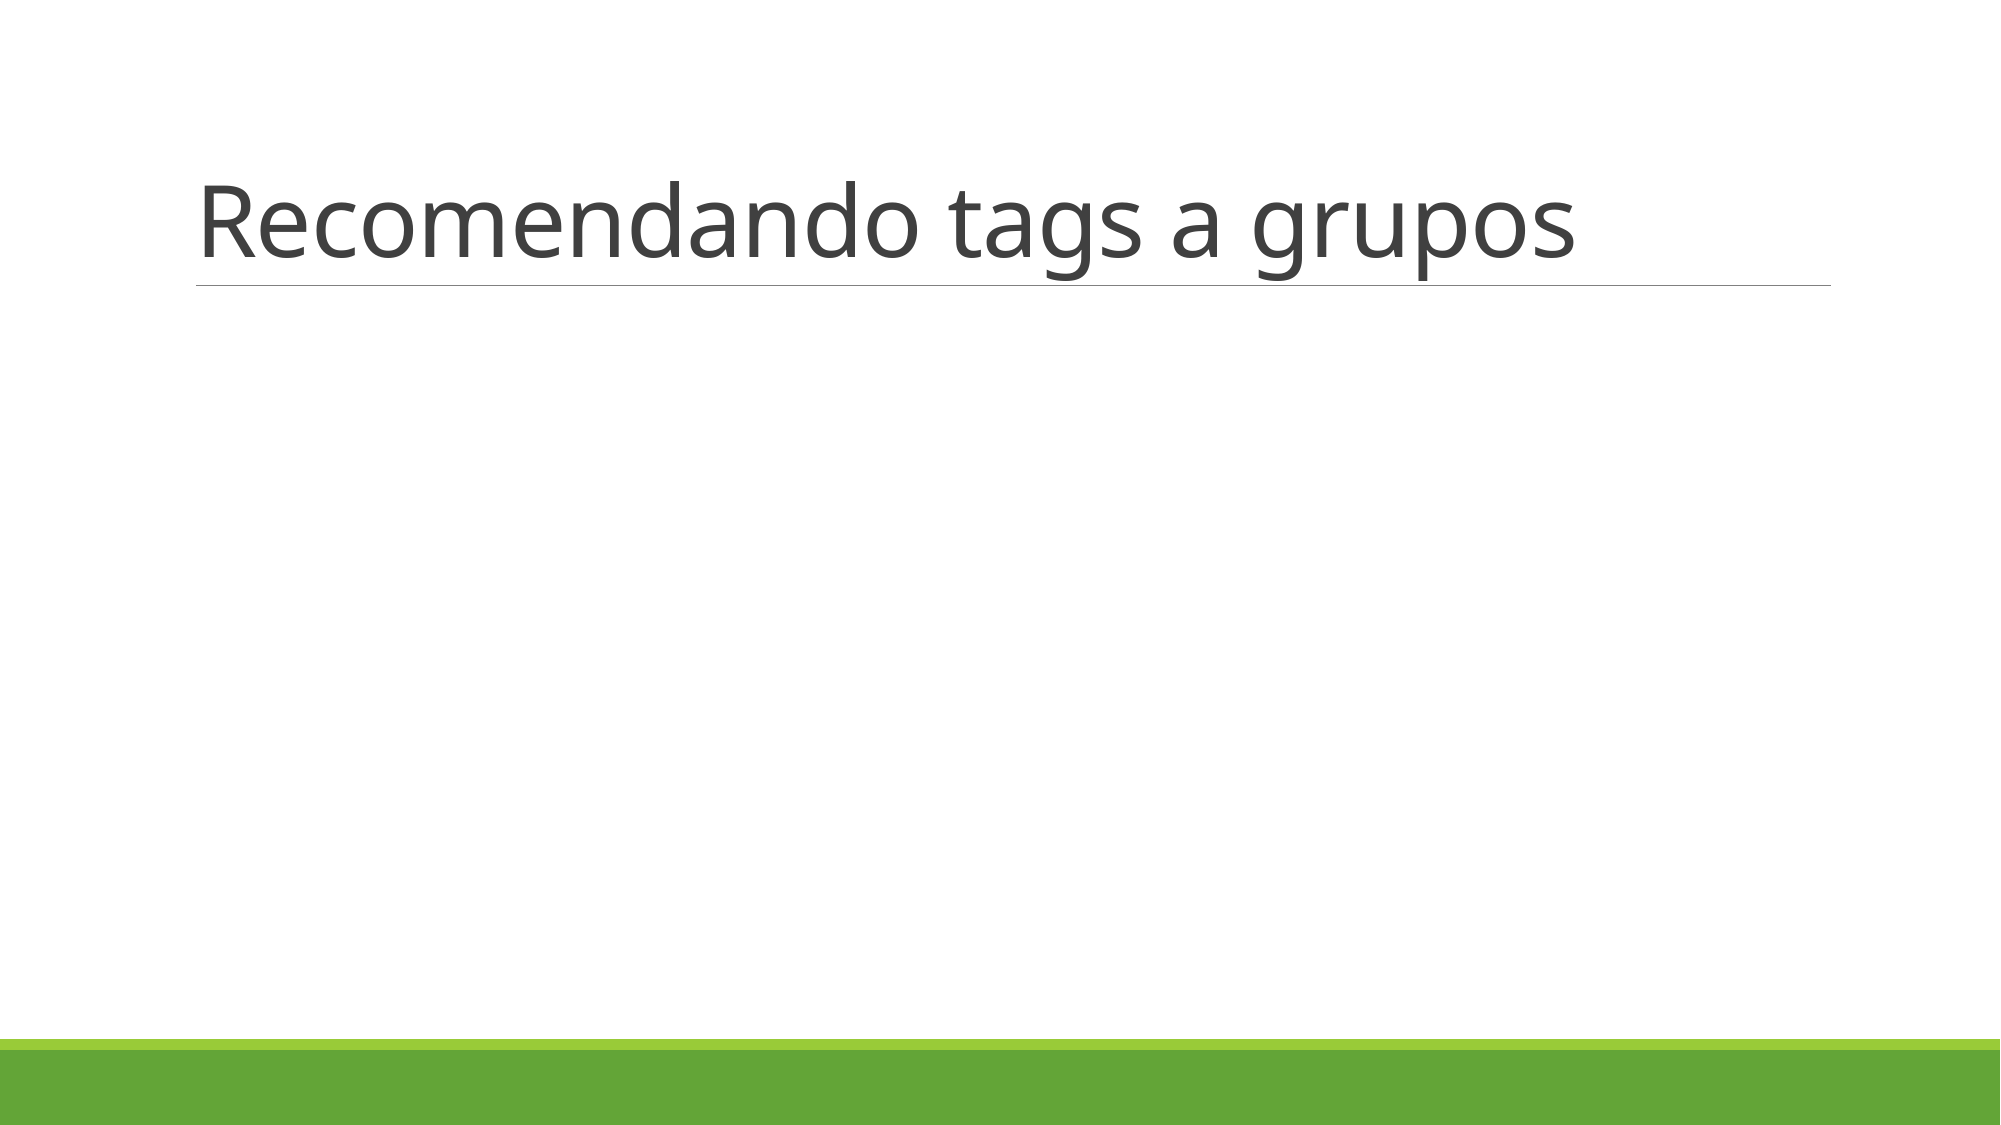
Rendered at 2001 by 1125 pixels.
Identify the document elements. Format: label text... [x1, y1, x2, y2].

title Recomendando tags a grupos [180, 47, 1830, 285]
